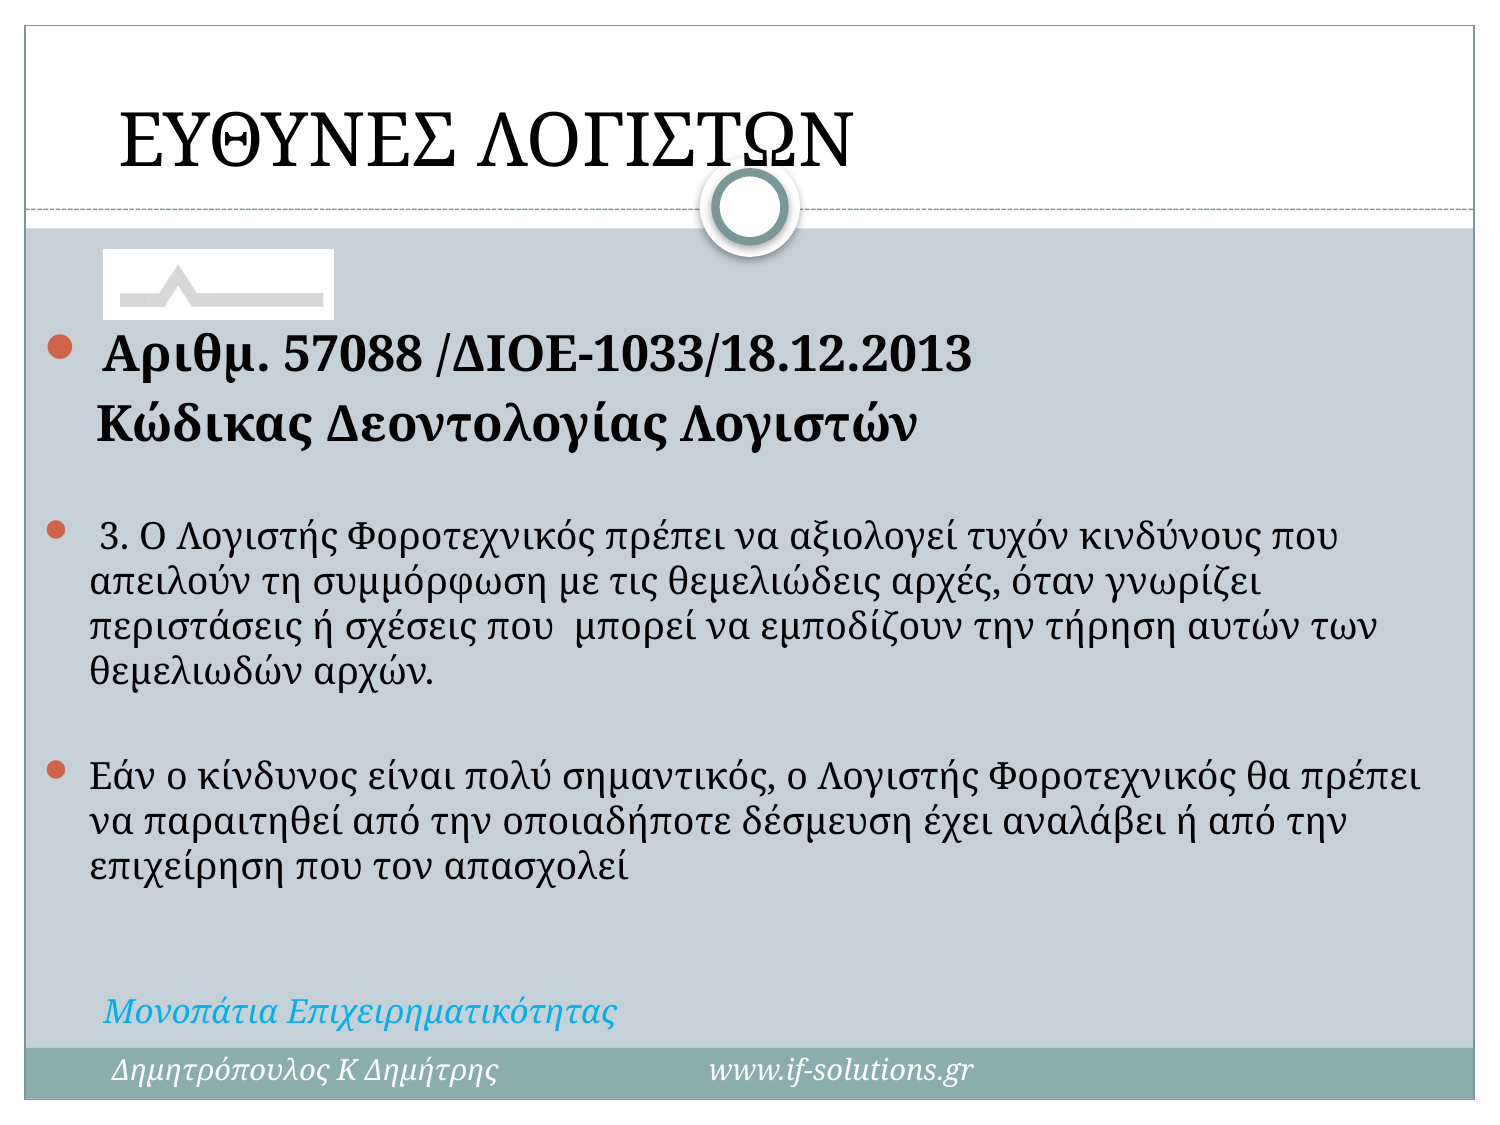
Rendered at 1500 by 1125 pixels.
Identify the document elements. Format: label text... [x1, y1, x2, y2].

list Αριθμ. 57088 /ΔΙΟΕ-1033/18.12.2013 Κώδικας Δεοντολογίας Λογιστών 3. Ο Λογιστής Φοροτεχνικός πρέπει να αξιολογεί τυχόν κινδύνους που απειλούν τη συμμόρφωση με τις θεμελιώδεις αρχές, όταν γνωρίζει περιστάσεις ή σχέσεις που μπορεί να εμποδίζουν την τήρηση αυτών των θεμελιωδών αρχών. Εάν ο κίνδυνος είναι πολύ σημαντικός, ο Λογιστής Φοροτεχνικός θα πρέπει να παραιτηθεί από την οποιαδήποτε δέσμευση έχει αναλάβει ή από την επιχείρηση που τον απασχολεί [29, 314, 1459, 976]
picture [102, 249, 334, 321]
text_box Μονοπάτια Επιχειρηματικότητας Δημητρόπουλος Κ Δημήτρης www.if-solutions.gr [88, 987, 1259, 1125]
text_box ΕΥΘΥΝΕΣ ΛΟΓΙΣΤΩΝ [103, 59, 1447, 190]
